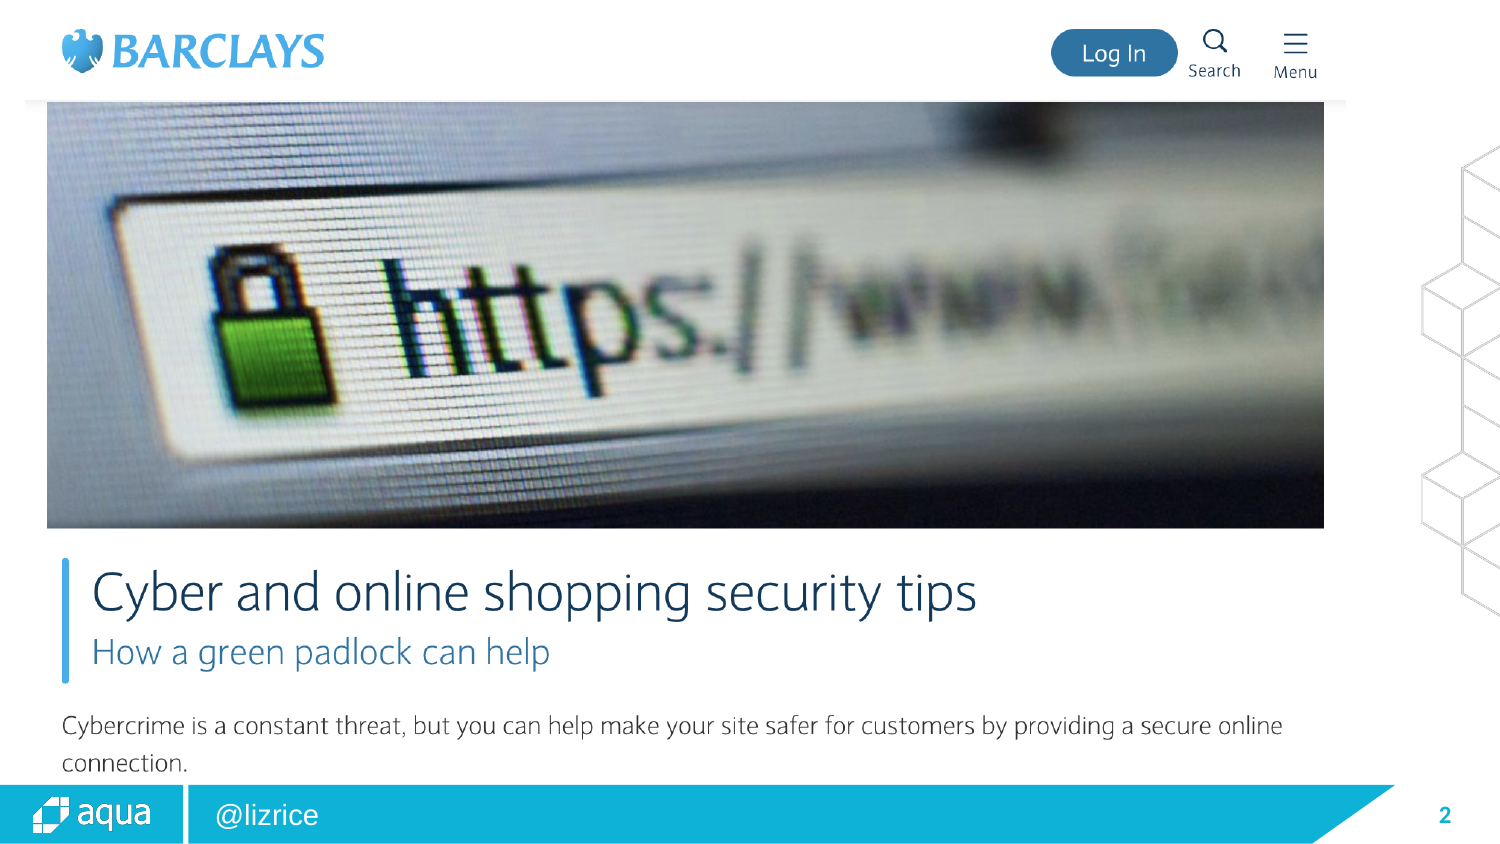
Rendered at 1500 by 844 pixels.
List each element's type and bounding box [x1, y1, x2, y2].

picture [1420, 120, 1500, 736]
picture [24, 3, 1347, 782]
picture [33, 797, 150, 833]
